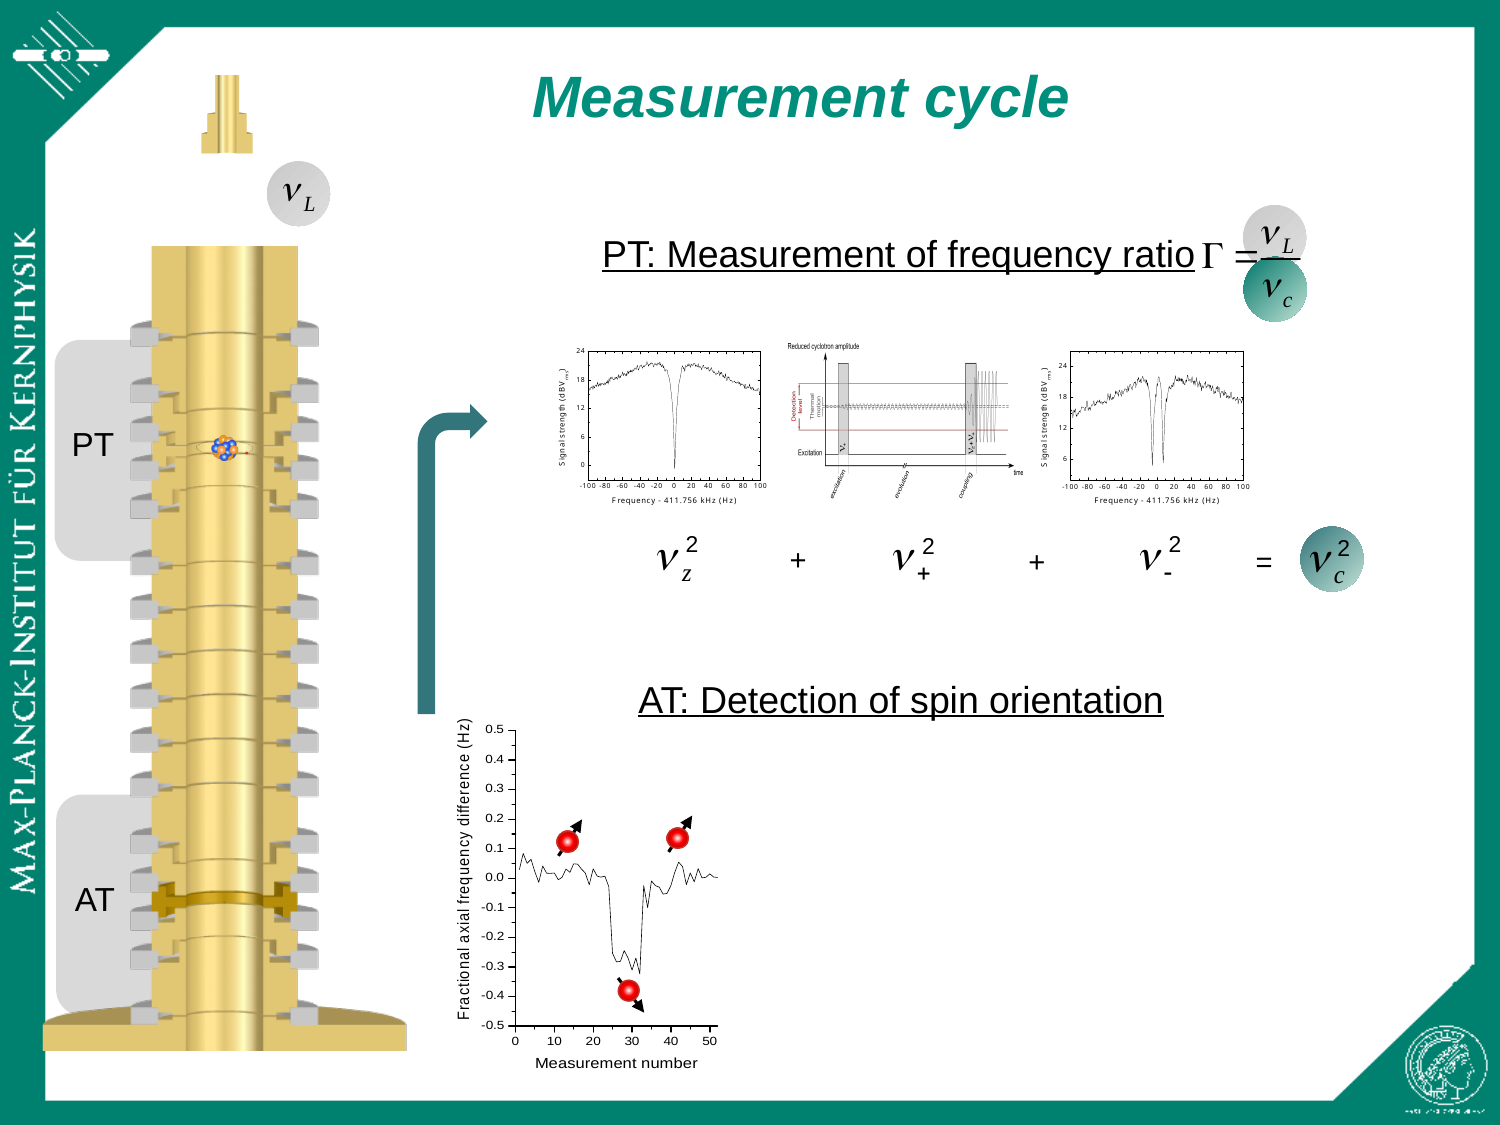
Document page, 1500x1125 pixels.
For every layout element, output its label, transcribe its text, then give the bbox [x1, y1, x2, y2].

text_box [1195, 207, 1310, 316]
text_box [1306, 528, 1354, 595]
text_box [653, 526, 700, 589]
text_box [889, 526, 939, 589]
text_box 2 [907, 523, 947, 567]
text_box AT: Detection of spin orientation [623, 668, 1180, 728]
text_box 2 [1153, 522, 1193, 565]
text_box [542, 330, 796, 510]
text_box PT: Measurement of frequency ratio [587, 222, 1190, 283]
picture [0, 0, 1500, 1125]
text_box + [1013, 536, 1053, 587]
text_box [327, 182, 331, 208]
text_box = [1240, 536, 1280, 587]
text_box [418, 692, 752, 1102]
text_box Measurement cycle [157, 51, 1446, 182]
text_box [279, 164, 323, 218]
text_box [482, 415, 488, 427]
text_box 2 [670, 522, 710, 565]
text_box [1024, 329, 1280, 510]
text_box + [774, 533, 814, 584]
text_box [1136, 526, 1187, 589]
text_box [266, 182, 274, 215]
text_box 2 [1322, 526, 1362, 569]
text_box [1358, 549, 1364, 578]
